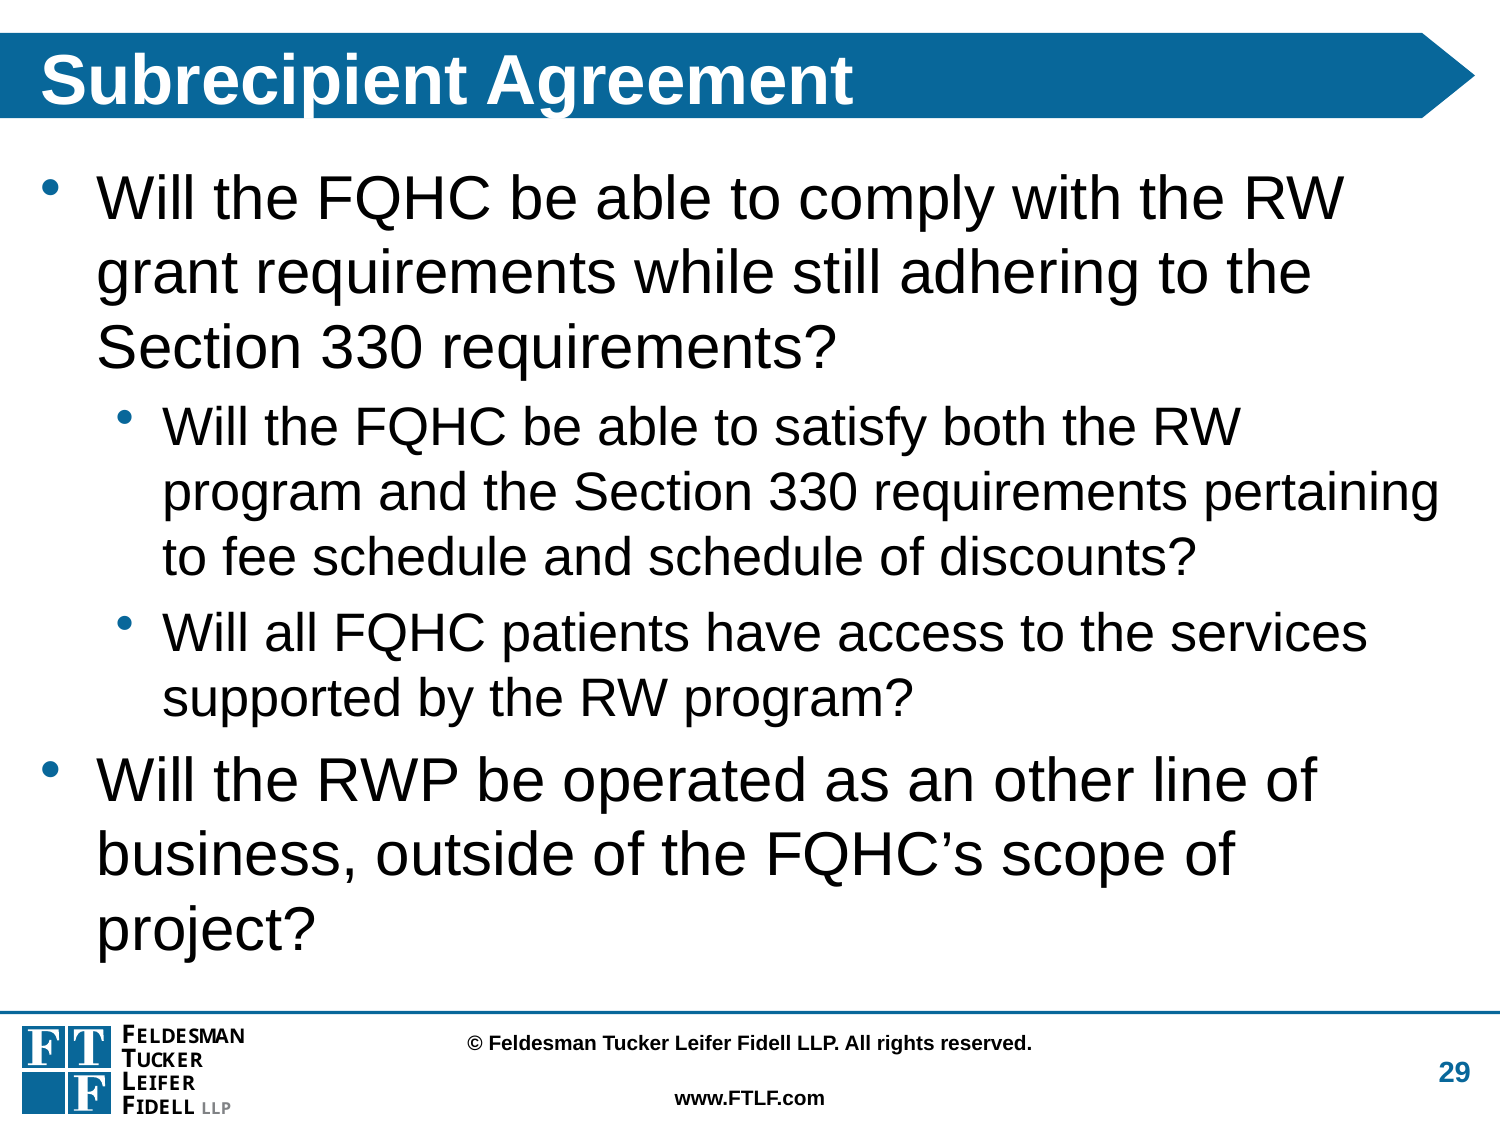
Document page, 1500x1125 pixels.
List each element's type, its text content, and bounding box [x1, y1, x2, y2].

title Subrecipient Agreement [25, 24, 1425, 126]
list Will the FQHC be able to comply with the RW grant requirements while still adhering to the Section 330 requirements? Will the FQHC be able to satisfy both the RW program and the Section 330 requirements pertaining to fee schedule and schedule of discounts? Will all FQHC patients have access to the services supported by the RW program? Will the RWP be operated as an other line of business, outside of the FQHC’s scope of project? [25, 149, 1463, 988]
slide_number 29 [1398, 1031, 1486, 1110]
